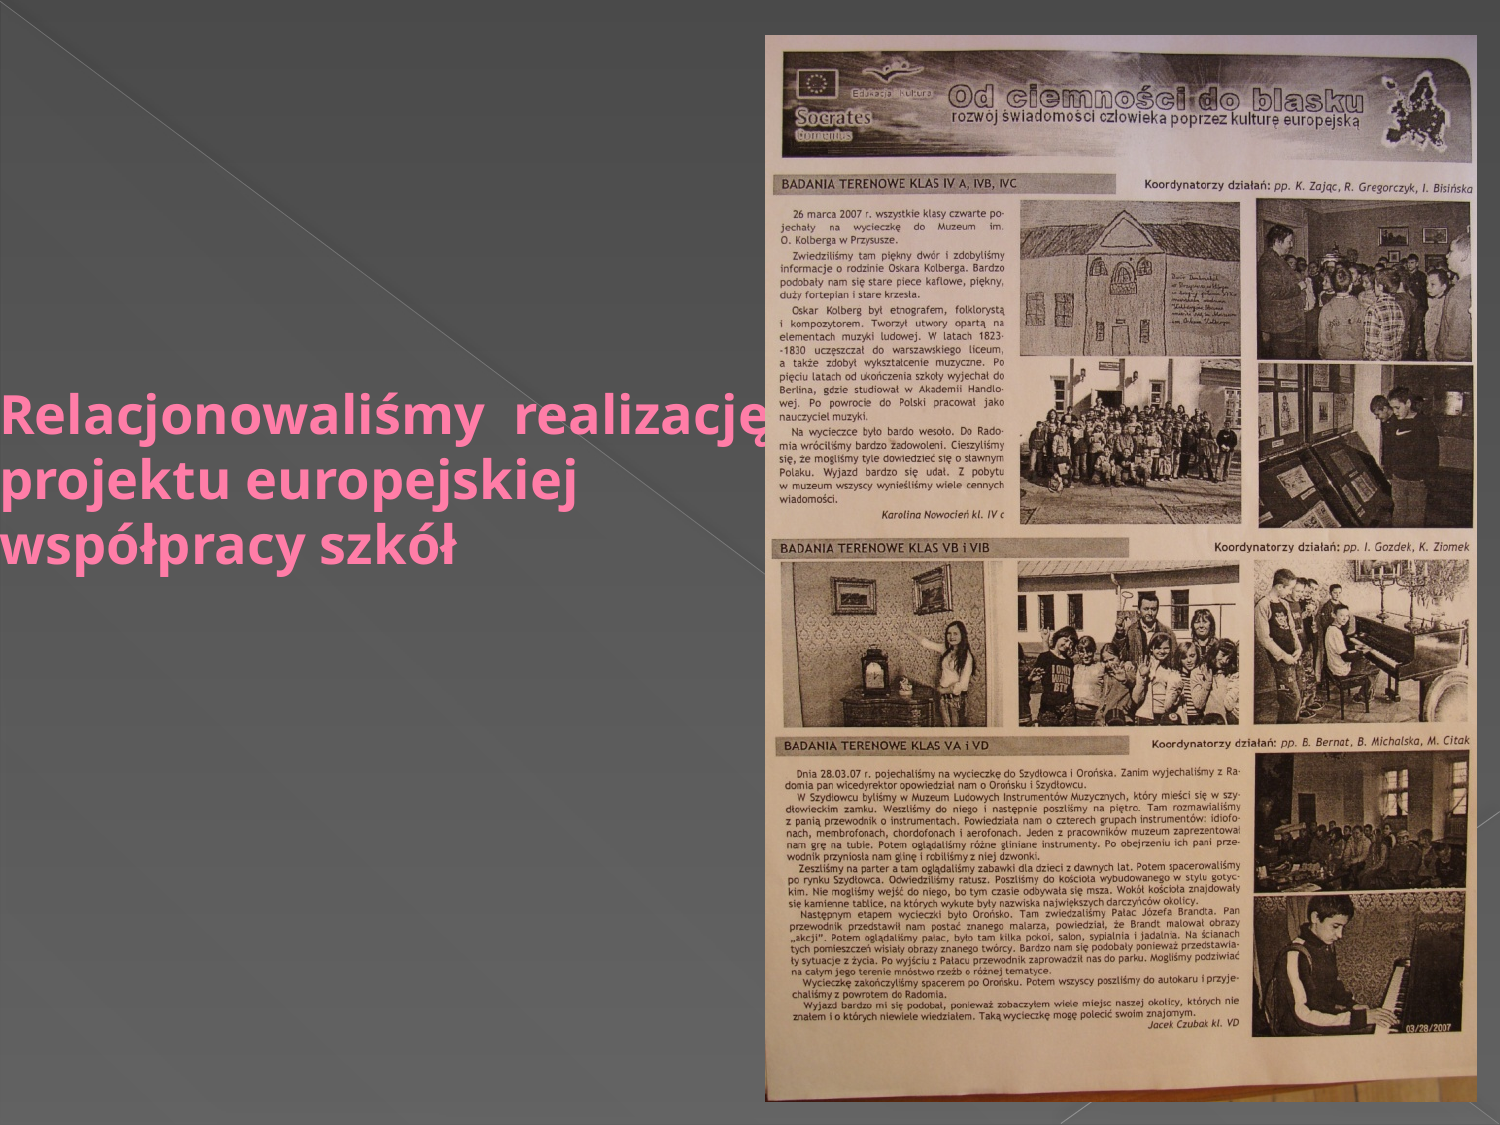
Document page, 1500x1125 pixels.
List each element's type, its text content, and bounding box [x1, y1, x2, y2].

title Relacjonowaliśmy realizację projektu europejskiej współpracy szkół [0, 363, 755, 593]
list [765, 34, 1477, 1102]
